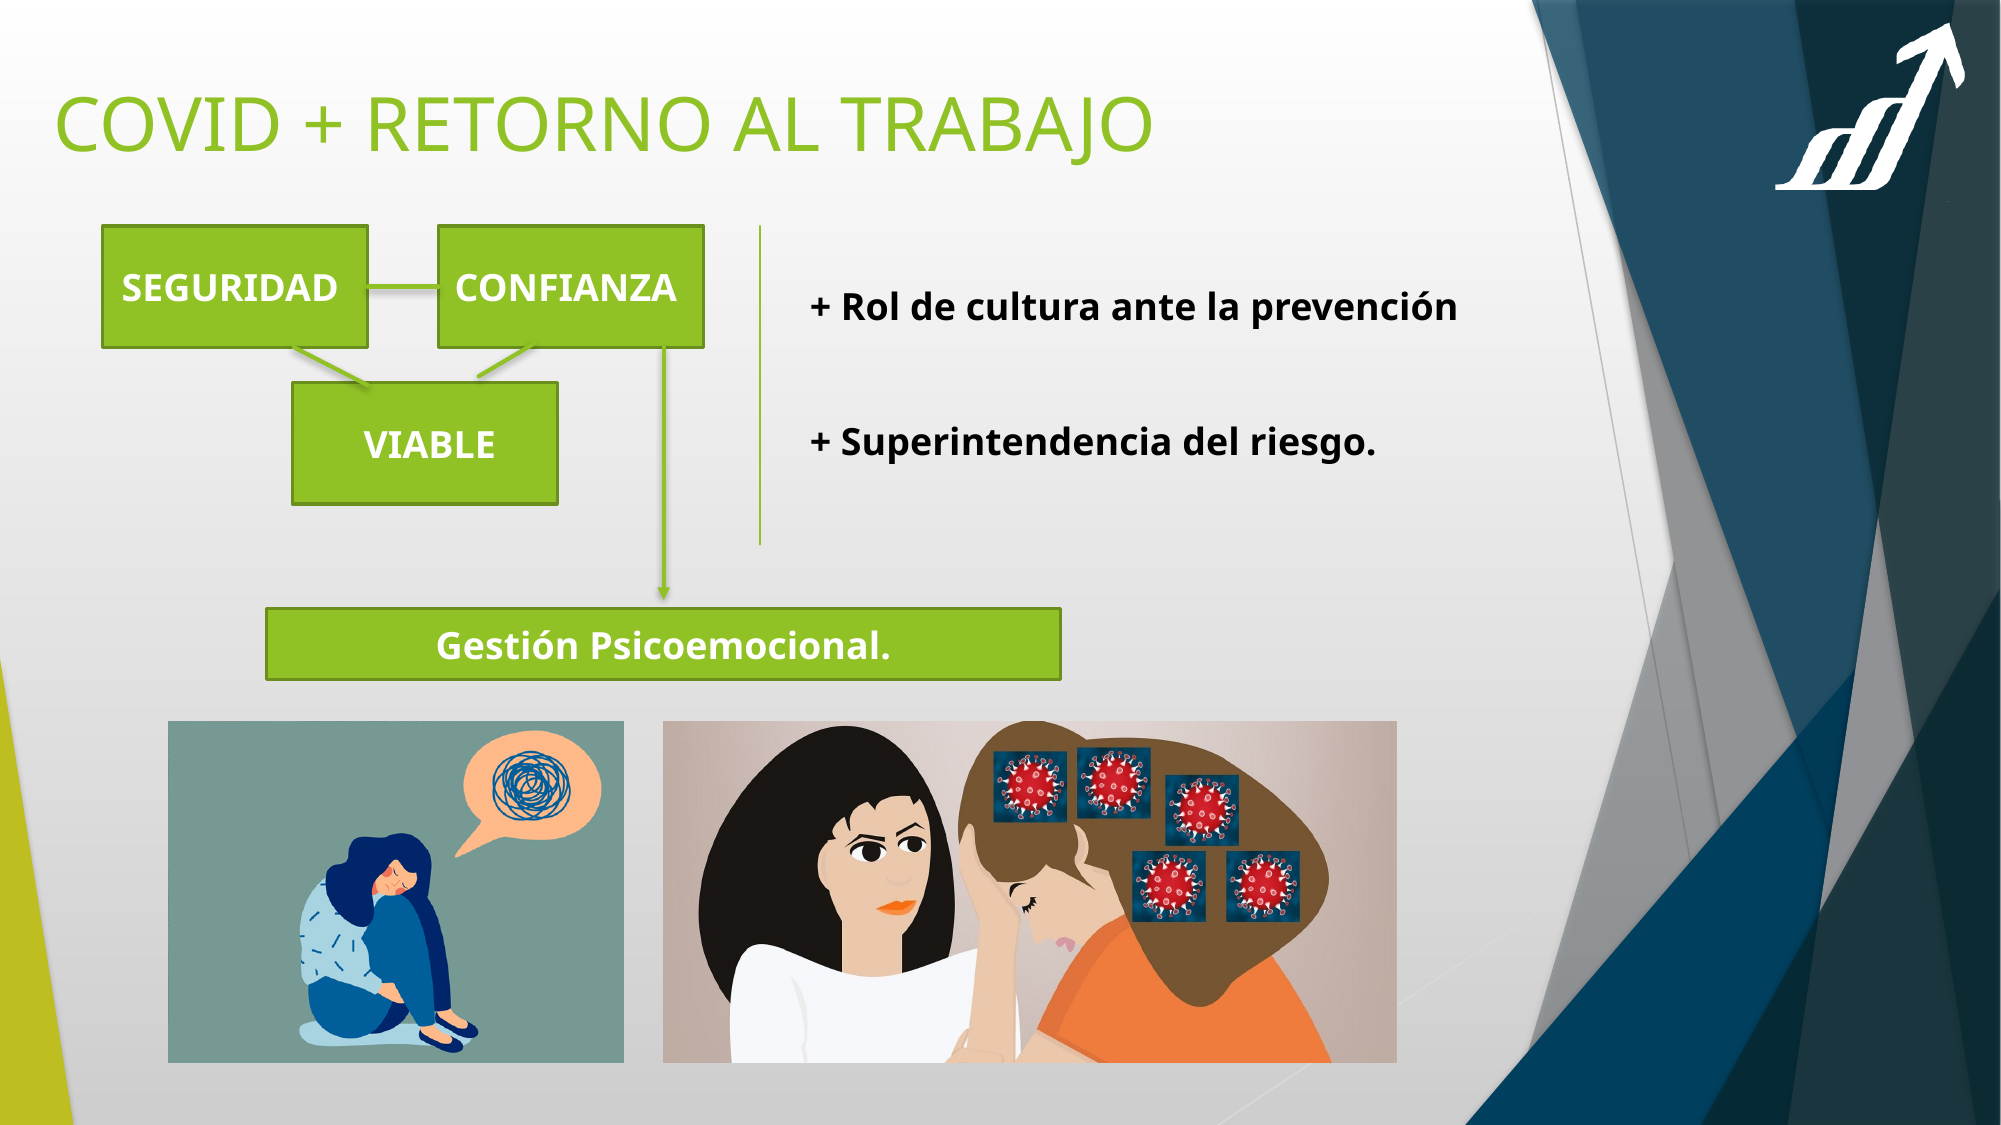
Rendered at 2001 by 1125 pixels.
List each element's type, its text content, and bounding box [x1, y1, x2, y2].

picture [1775, 0, 2000, 202]
picture [167, 720, 625, 1064]
text_box VIABLE [291, 381, 559, 506]
text_box SEGURIDAD [101, 224, 369, 349]
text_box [478, 342, 536, 377]
text_box Gestión Psicoemocional. [265, 607, 1062, 681]
picture [663, 720, 1397, 1064]
text_box + Rol de cultura ante la prevención + Superintendencia del riesgo. [795, 275, 1507, 471]
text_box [293, 346, 369, 386]
text_box COVID + RETORNO AL TRABAJO [39, 69, 1450, 286]
text_box CONFIANZA [437, 224, 705, 349]
